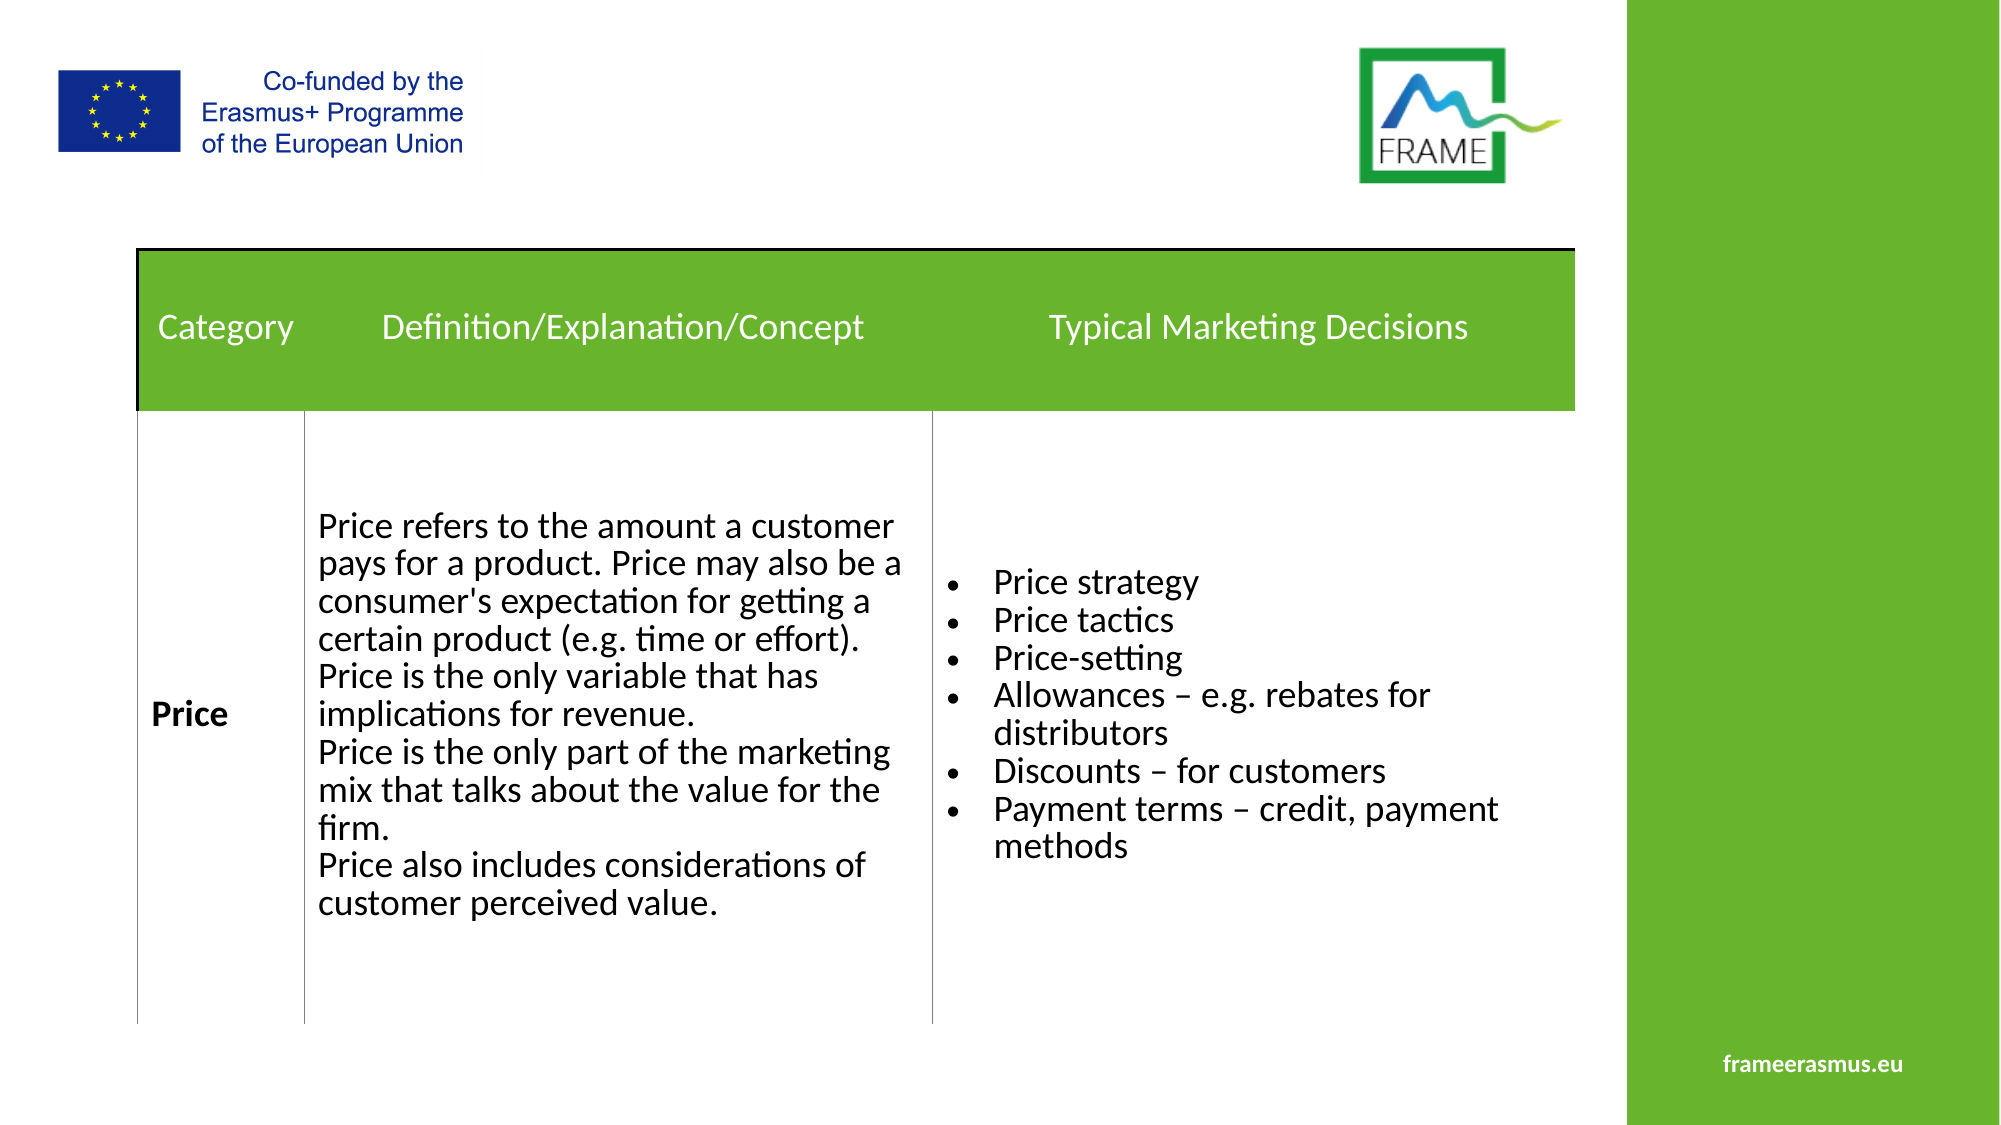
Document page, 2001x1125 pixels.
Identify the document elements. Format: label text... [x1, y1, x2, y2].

picture [33, 47, 484, 176]
table_header Typical Marketing Decisions [932, 251, 1575, 411]
picture [1359, 47, 1572, 234]
table_header Definition/Explanation/Concept [304, 251, 932, 411]
table_header Category [139, 251, 304, 411]
table_cell Price refers to the amount a customer pays for a product. Price may also be a consumer's expectation for getting a certain product (e.g. time or effort). Price is the only variable that has implications for revenue. Price is the only part of the marketing mix that talks about the value for the firm. Price also includes considerations of customer perceived value. [305, 411, 932, 1024]
table_cell Price [138, 411, 304, 1024]
table_cell Price strategy Price tactics Price-setting Allowances – e.g. rebates for distributors Discounts – for customers Payment terms – credit, payment methods [933, 411, 1575, 1024]
